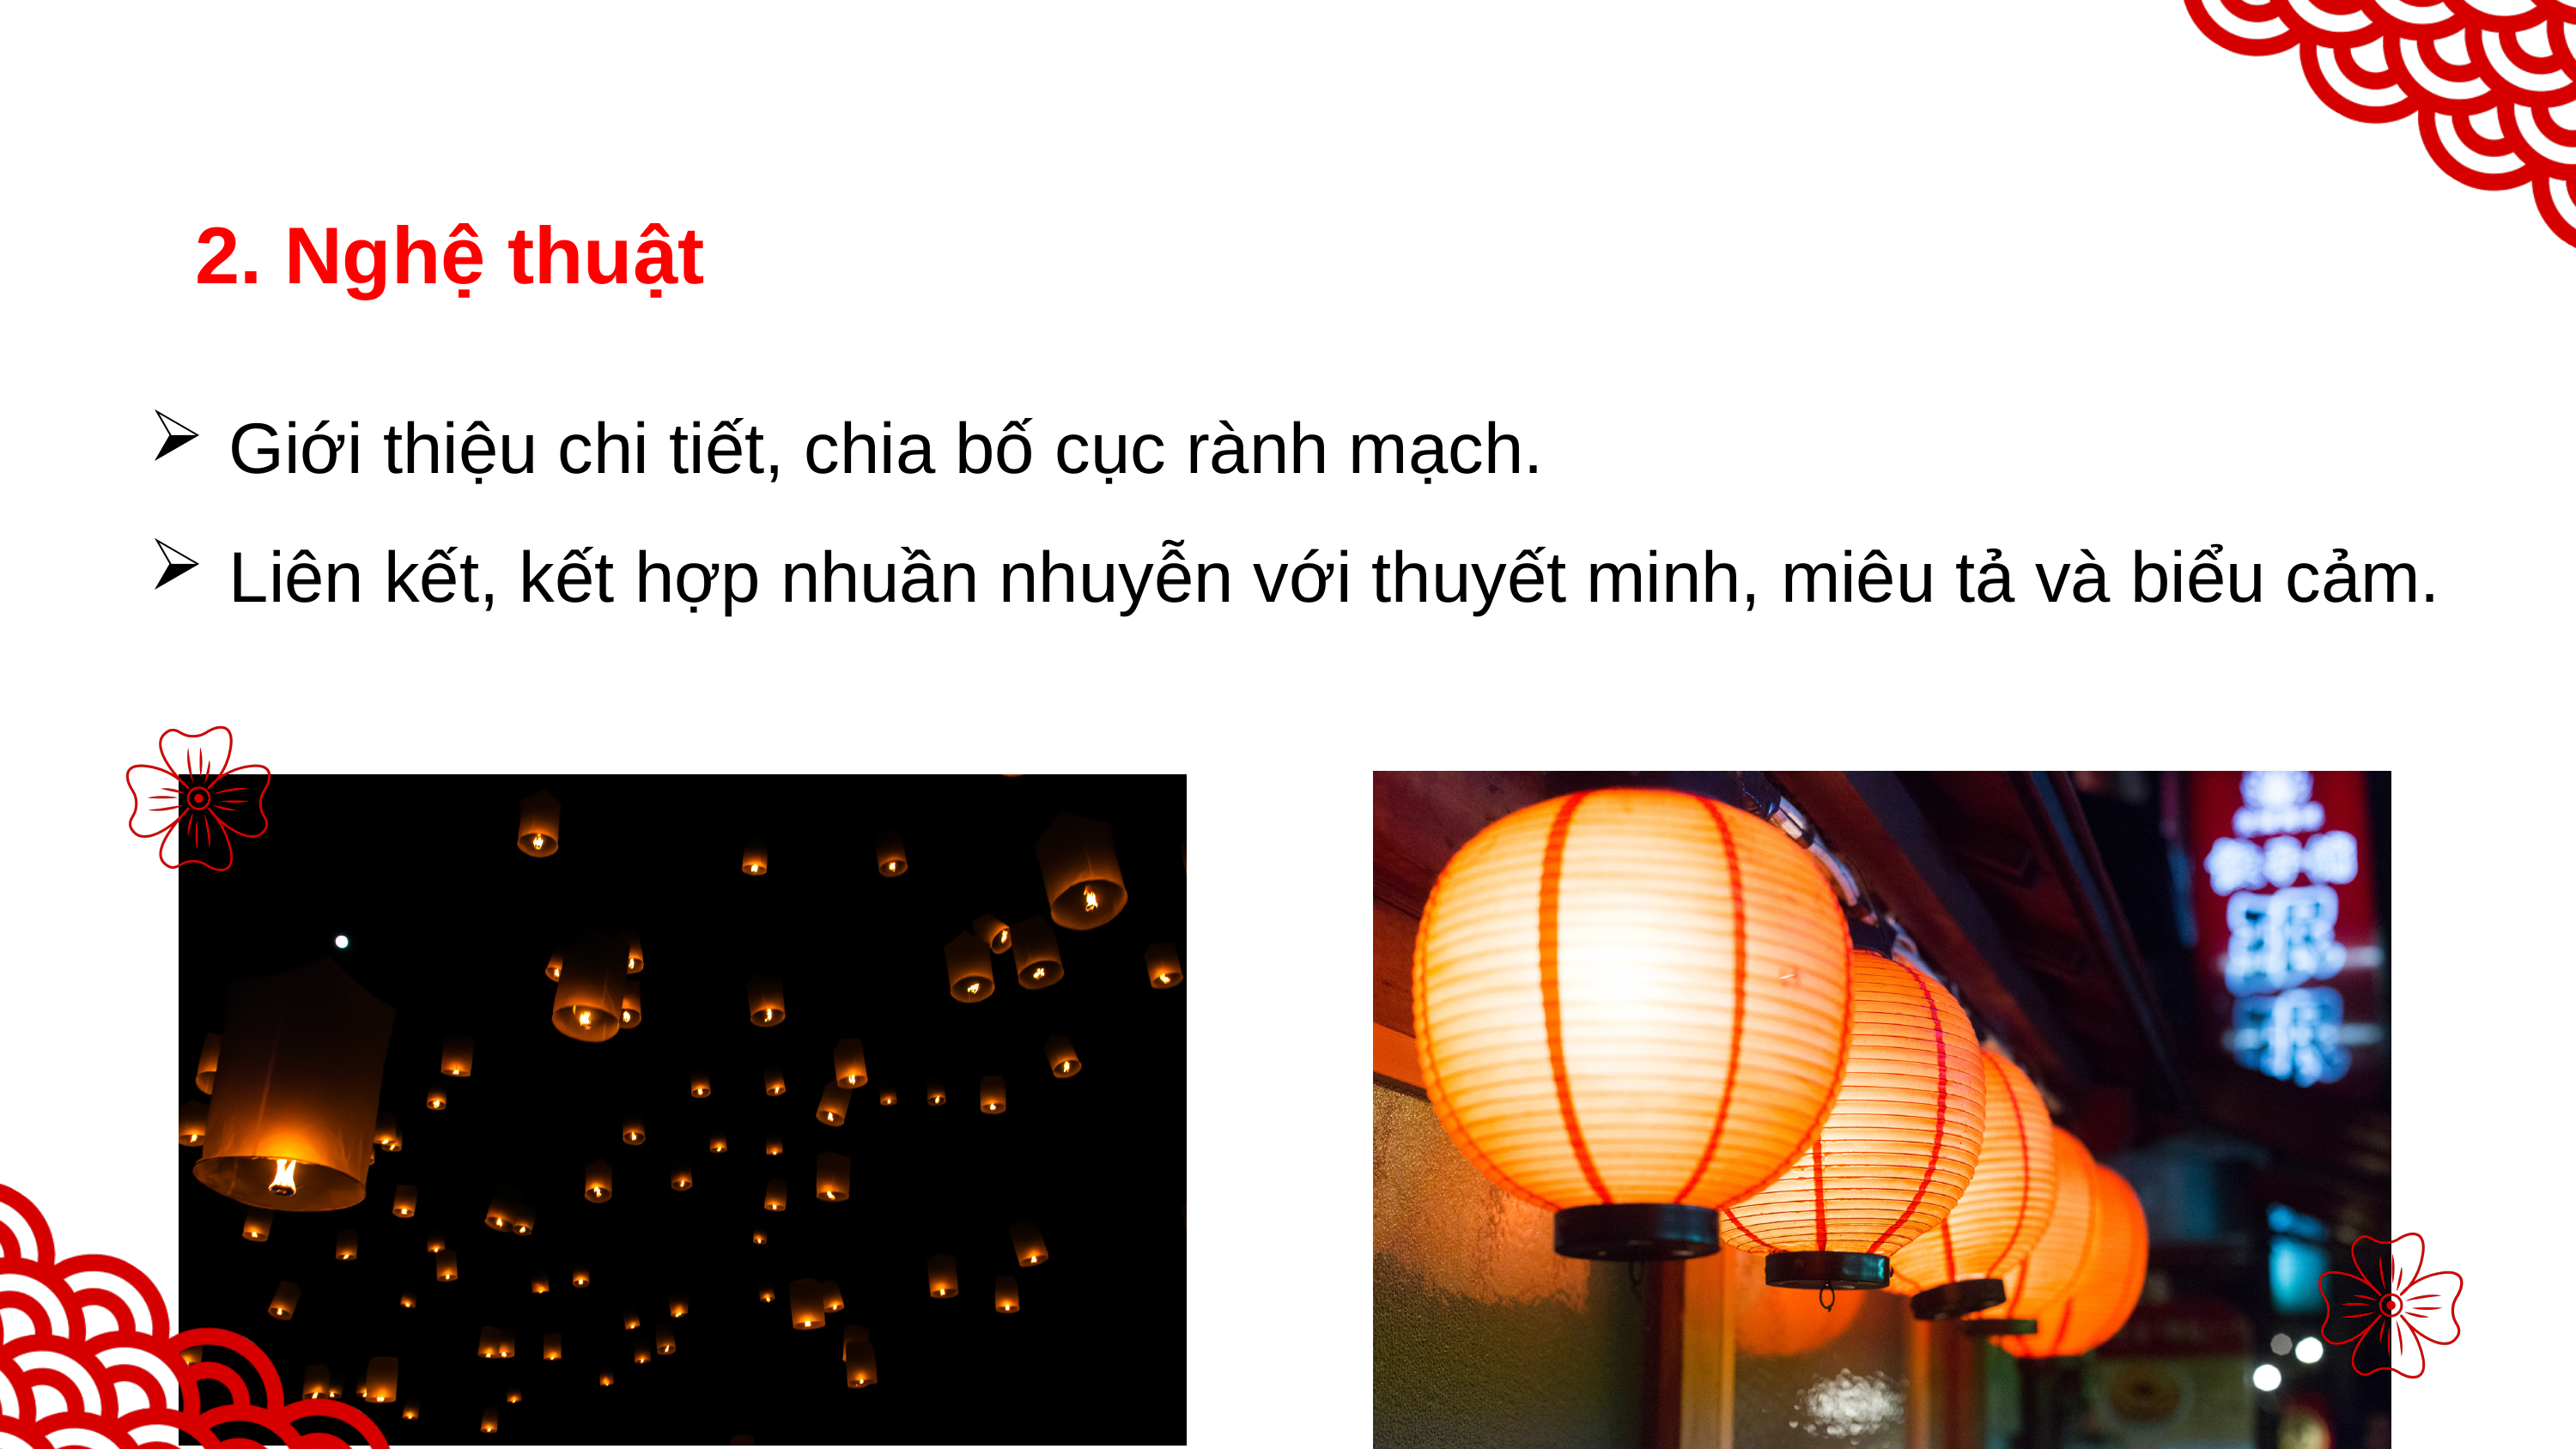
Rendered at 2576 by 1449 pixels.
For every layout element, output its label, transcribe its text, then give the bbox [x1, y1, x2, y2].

text_box Giới thiệu chi tiết, chia bố cục rành mạch. Liên kết, kết hợp nhuần nhuyễn với thuyết minh, miêu tả và biểu cảm. [136, 352, 2485, 623]
picture [1373, 771, 2464, 1449]
picture [1931, 0, 2576, 247]
picture [0, 724, 1187, 1449]
text_box 2. Nghệ thuật [182, 197, 1525, 306]
